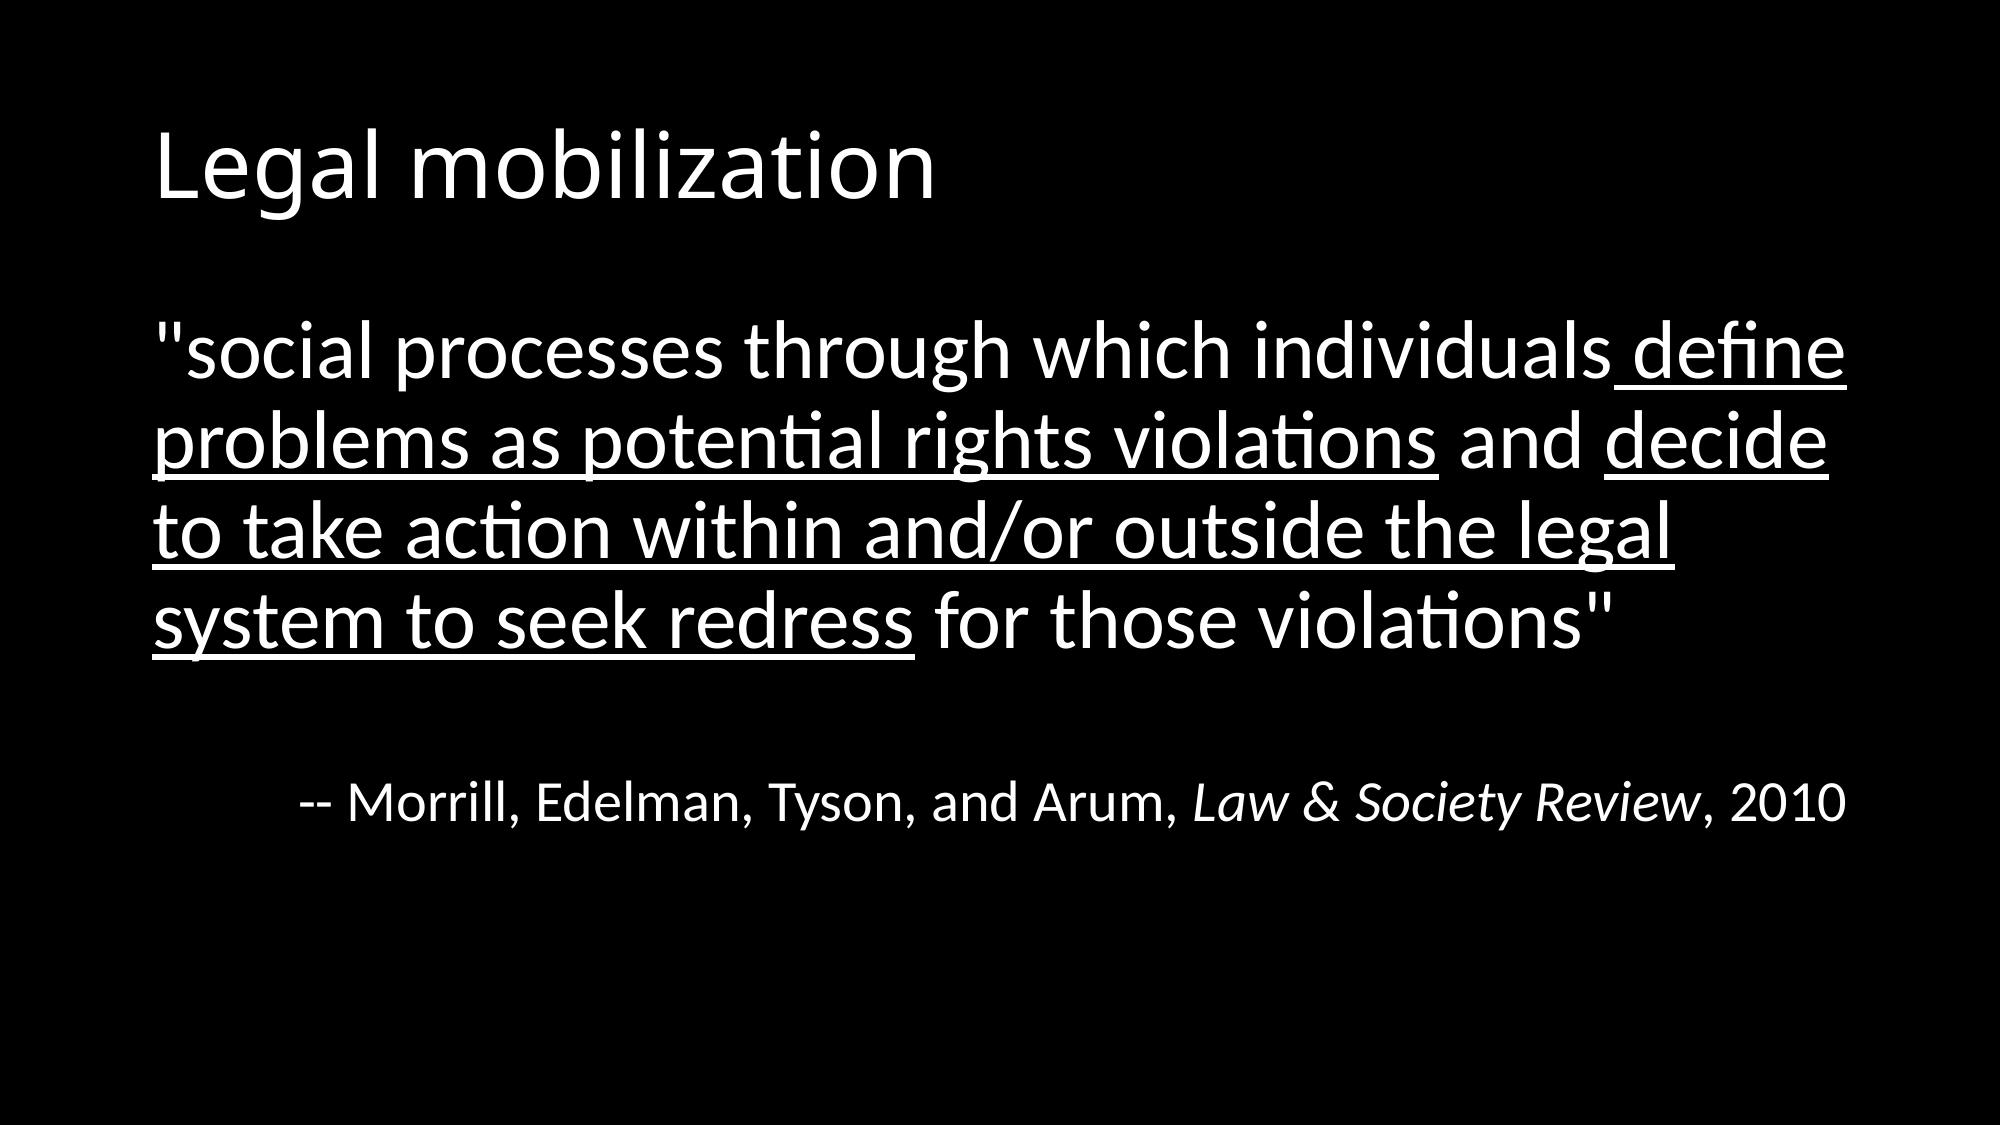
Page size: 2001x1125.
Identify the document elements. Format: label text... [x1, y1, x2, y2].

list "social processes through which individuals define problems as potential rights violations and decide to take action within and/or outside the legal system to seek redress for those violations" -- Morrill, Edelman, Tyson, and Arum, Law & Society Review, 2010 [137, 299, 1863, 1014]
title Legal mobilization [137, 59, 1863, 278]
